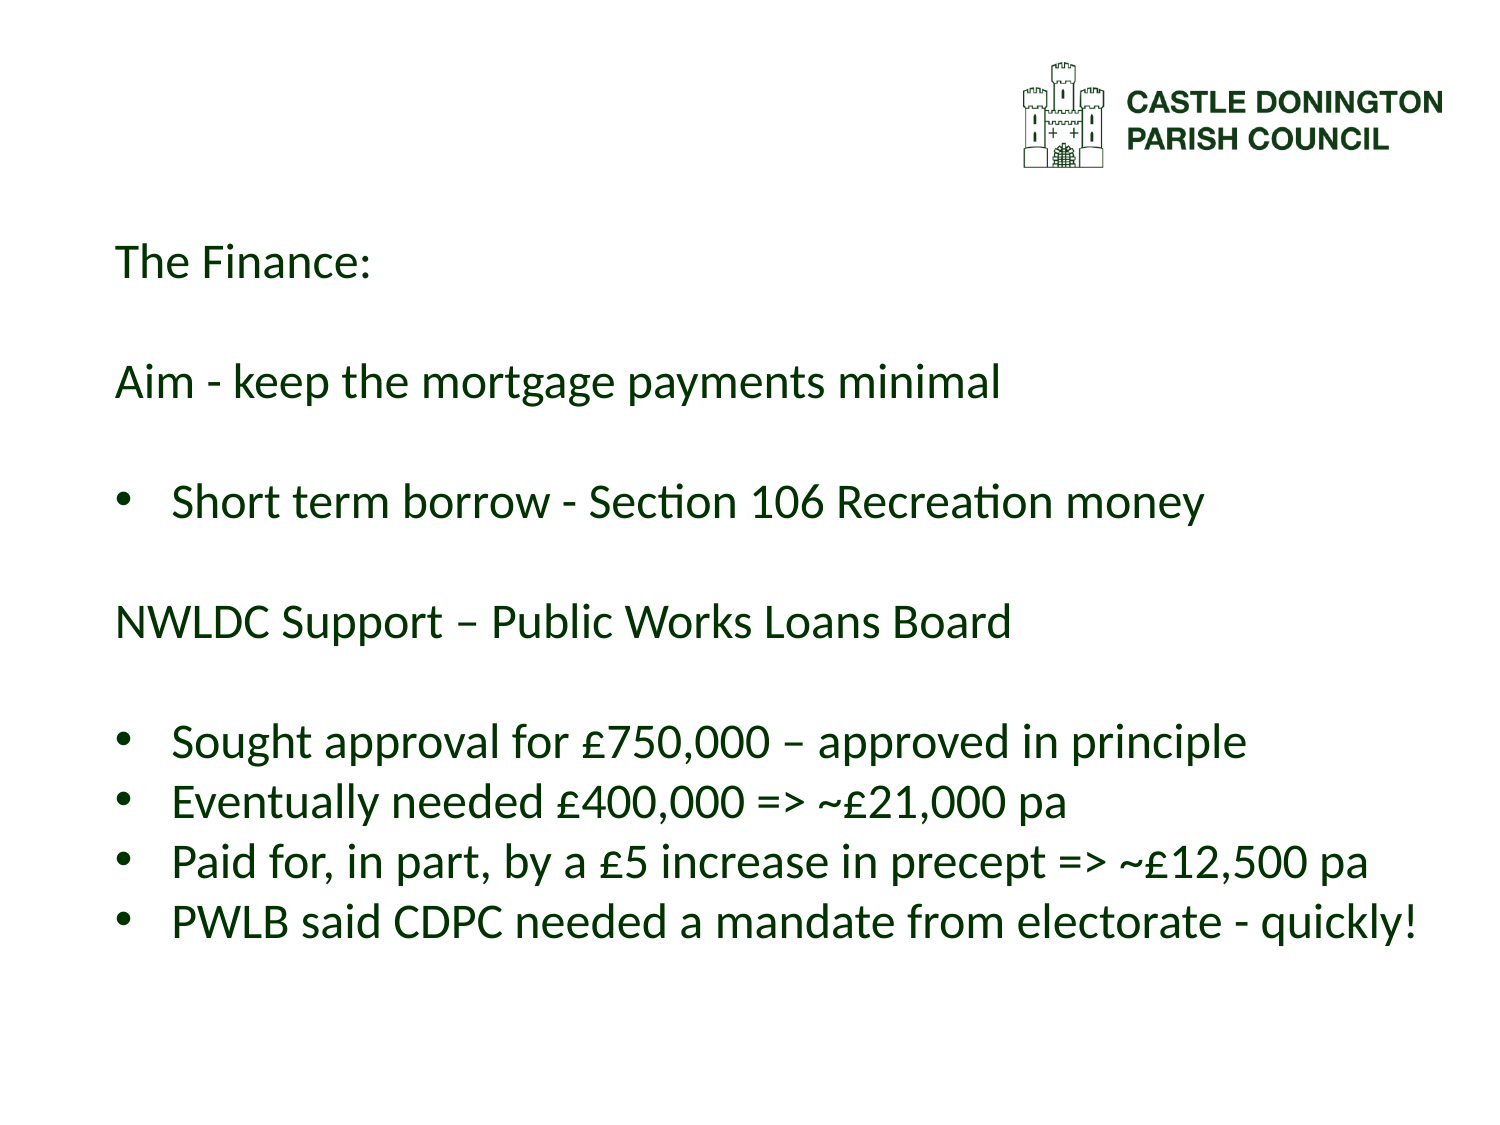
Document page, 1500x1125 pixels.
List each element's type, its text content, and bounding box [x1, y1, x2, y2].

picture [1023, 61, 1442, 169]
text_box The Finance: Aim - keep the mortgage payments minimal Short term borrow - Section 106 Recreation money NWLDC Support – Public Works Loans Board Sought approval for £750,000 – approved in principle Eventually needed £400,000 => ~£21,000 pa Paid for, in part, by a £5 increase in precept => ~£12,500 pa PWLB said CDPC needed a mandate from electorate - quickly! [100, 220, 1477, 1016]
